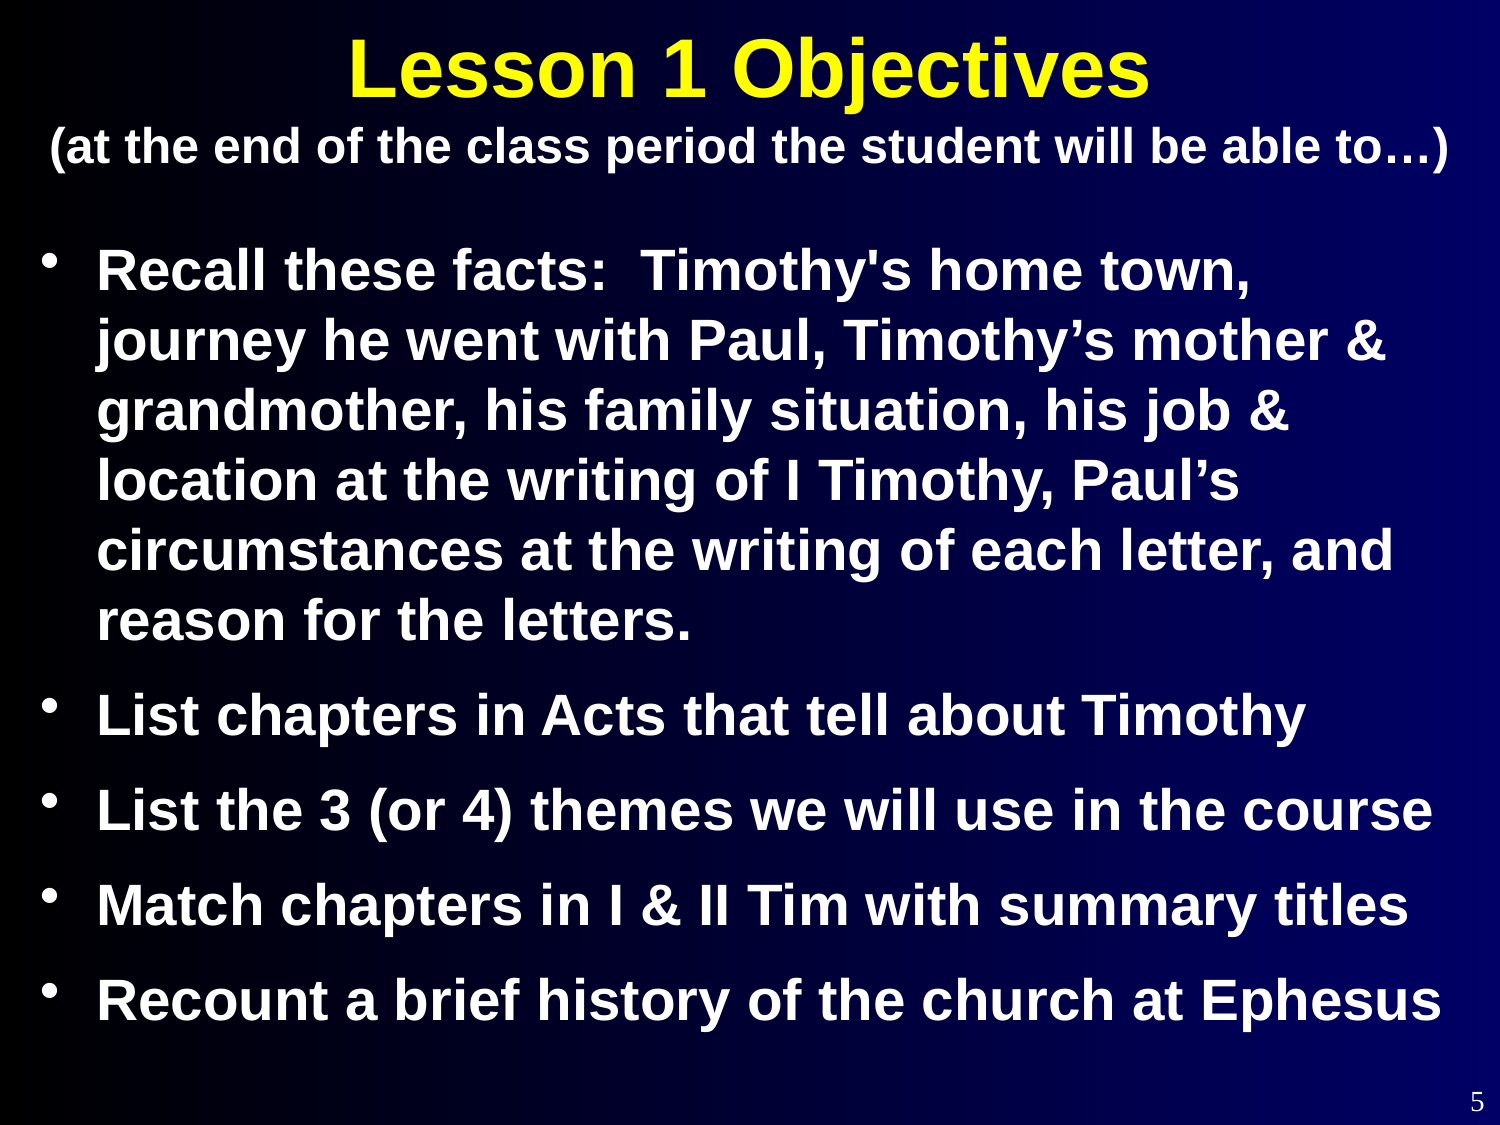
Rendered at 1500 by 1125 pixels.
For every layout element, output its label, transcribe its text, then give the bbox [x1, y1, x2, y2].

title Lesson 1 Objectives (at the end of the class period the student will be able to…) [0, 12, 1500, 175]
list Recall these facts: Timothy's home town, journey he went with Paul, Timothy’s mother & grandmother, his family situation, his job & location at the writing of I Timothy, Paul’s circumstances at the writing of each letter, and reason for the letters. List chapters in Acts that tell about Timothy List the 3 (or 4) themes we will use in the course Match chapters in I & II Tim with summary titles Recount a brief history of the church at Ephesus [24, 224, 1475, 1088]
slide_number 5 [1427, 1074, 1500, 1125]
